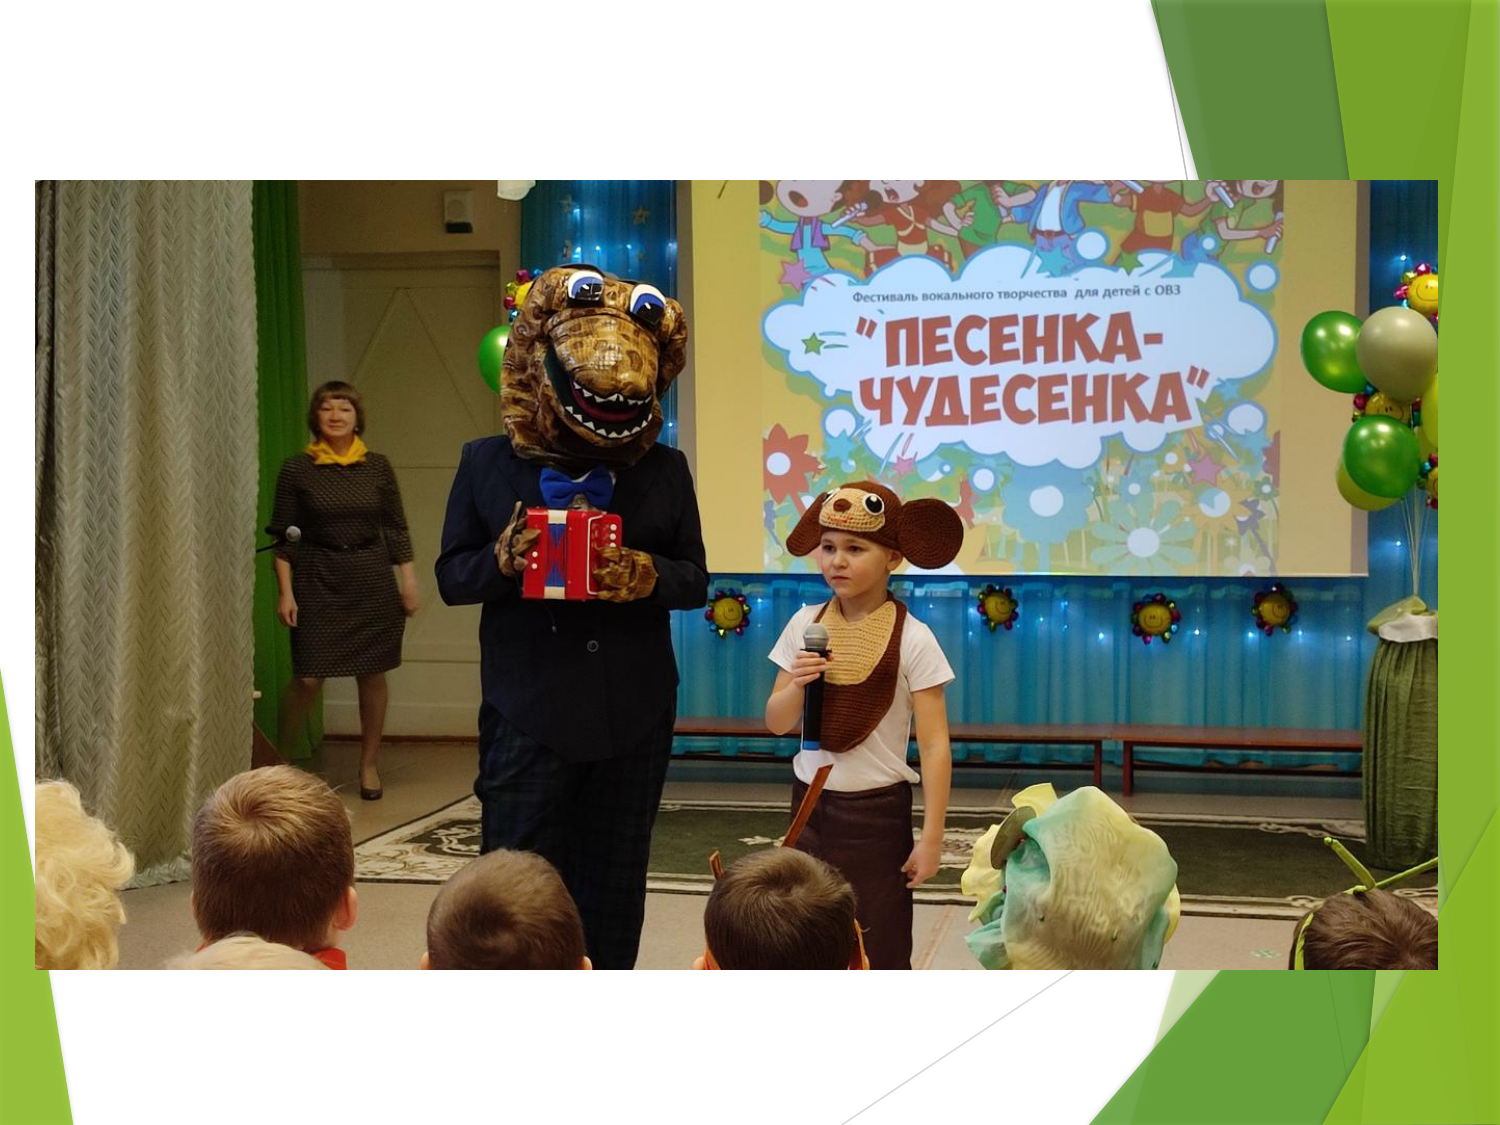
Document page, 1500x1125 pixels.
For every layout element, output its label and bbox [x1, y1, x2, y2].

list [34, 179, 1438, 971]
